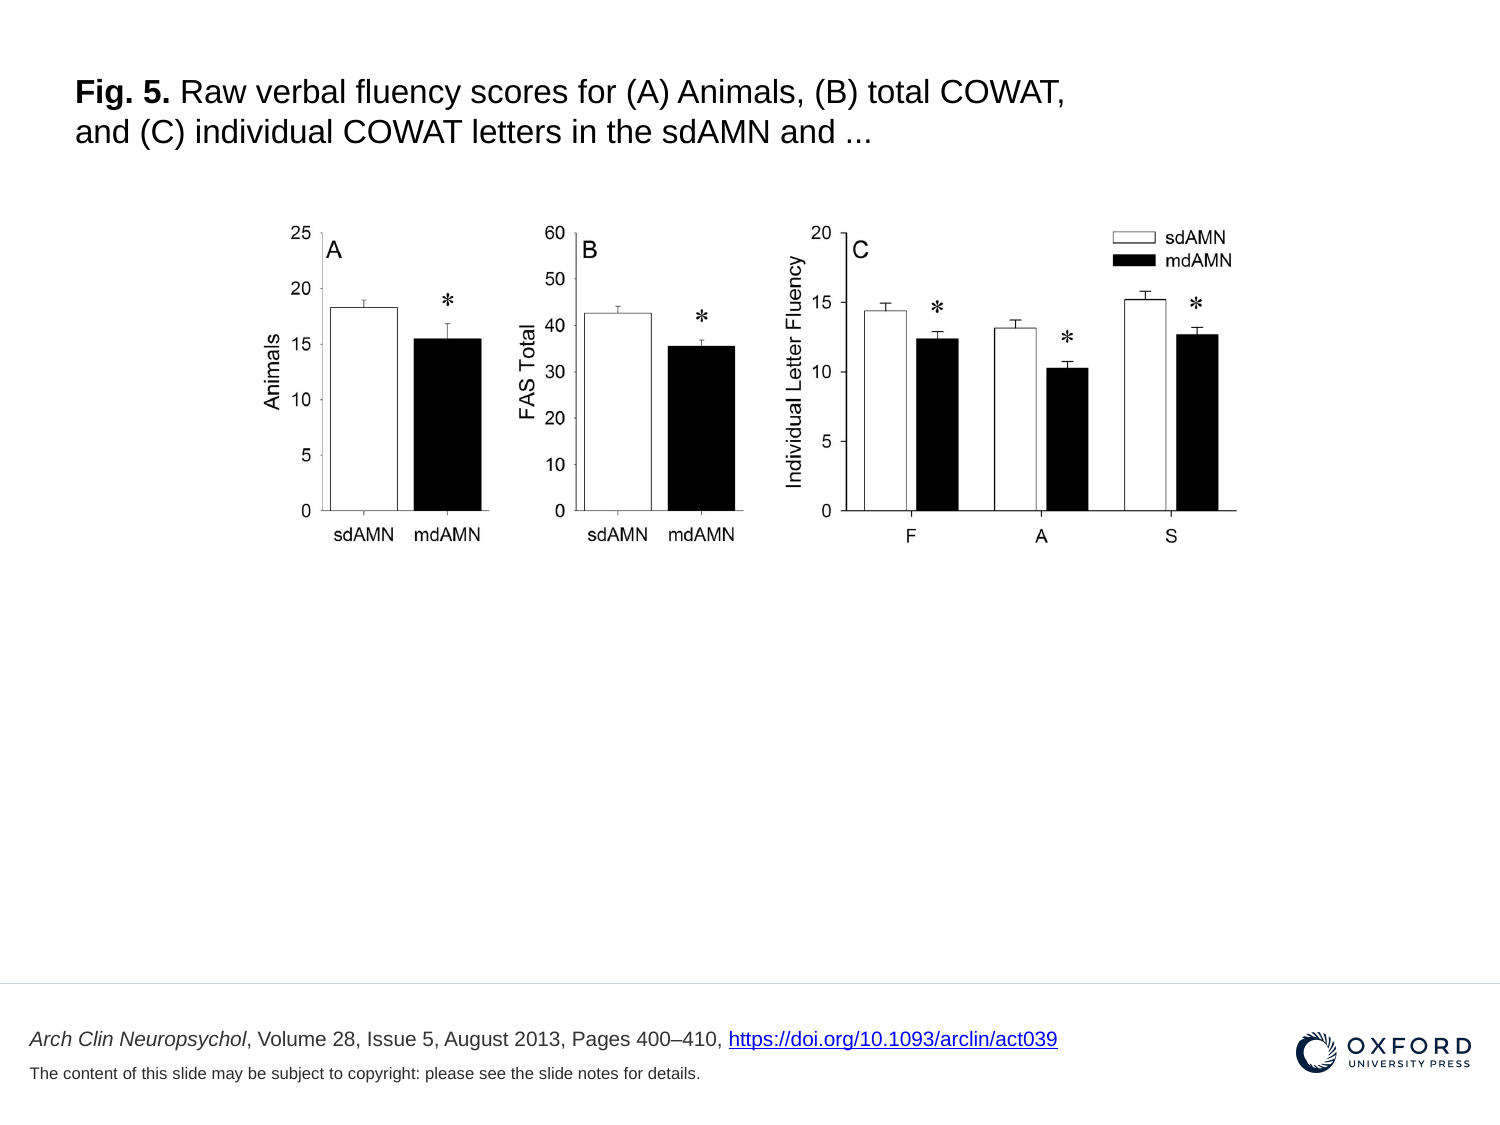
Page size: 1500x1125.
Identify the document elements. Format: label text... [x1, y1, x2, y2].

picture [262, 224, 1238, 544]
picture [1296, 1032, 1471, 1073]
title Fig. 5. Raw verbal fluency scores for (A) Animals, (B) total COWAT, and (C) individual COWAT letters in the sdAMN and ... [75, 69, 1078, 171]
footer Arch Clin Neuropsychol, Volume 28, Issue 5, August 2013, Pages 400–410, https://doi.org/10.1093/arclin/act039 The content of this slide may be subject to copyright: please see the slide notes for details. [0, 983, 1260, 1125]
